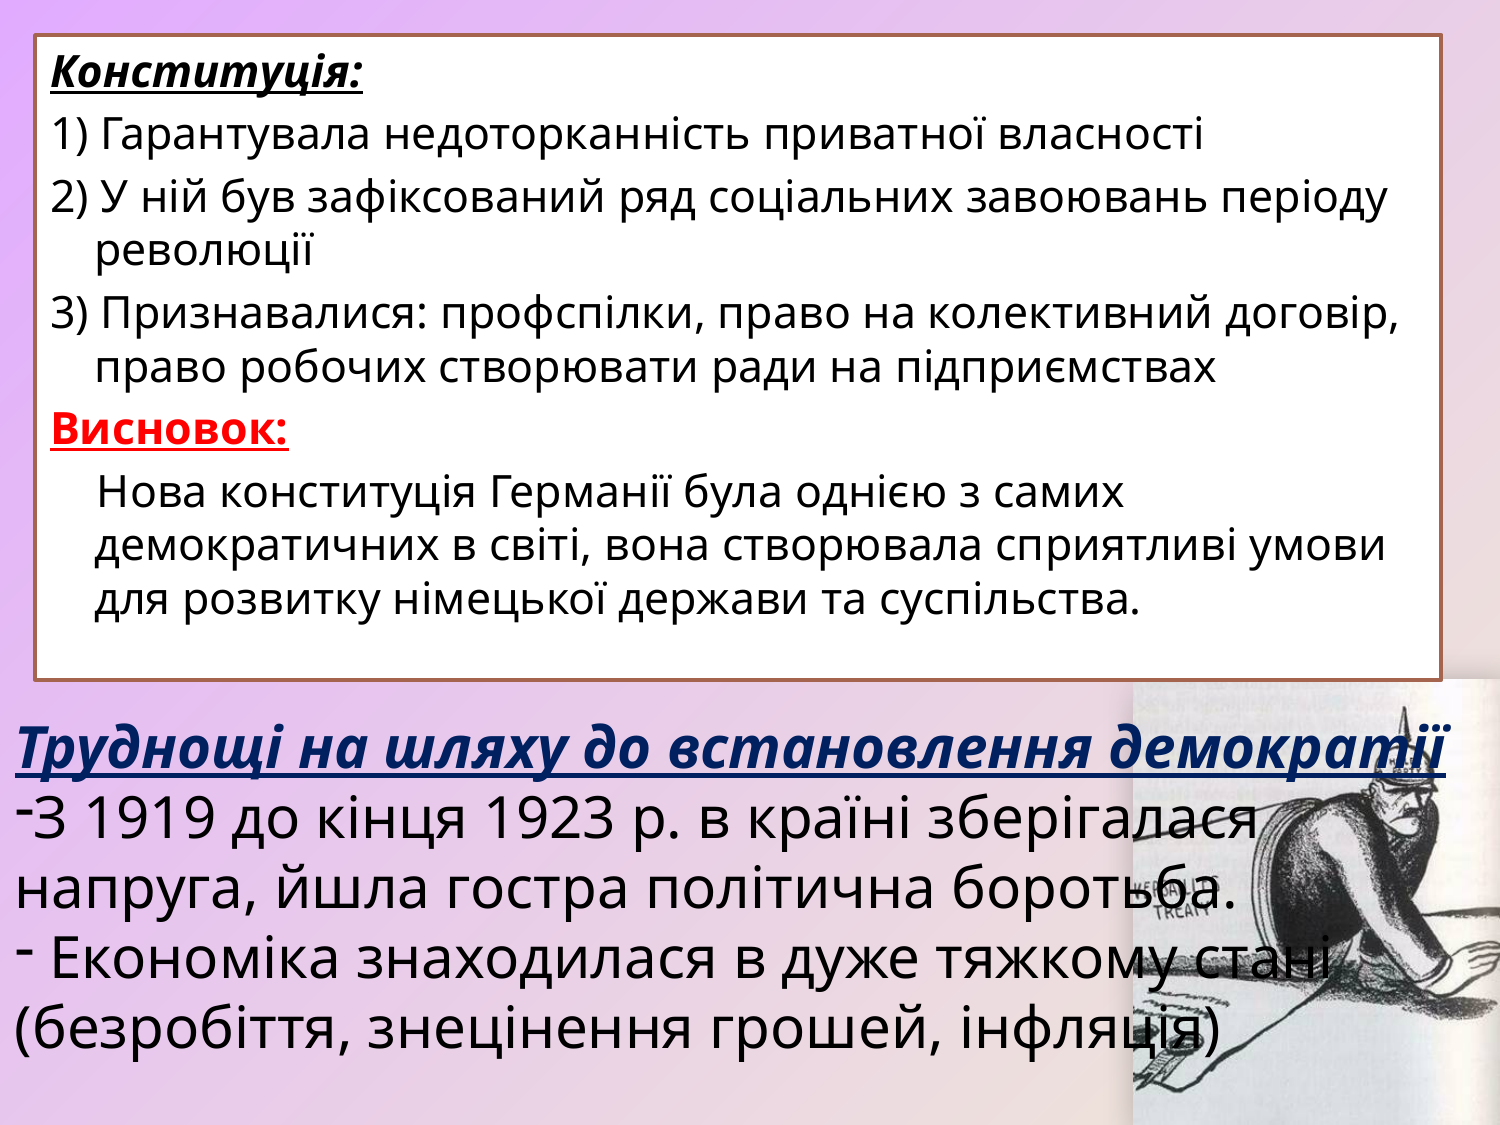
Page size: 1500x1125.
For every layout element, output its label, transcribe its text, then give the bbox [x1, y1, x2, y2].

picture [1133, 679, 1500, 1125]
list Конституція: 1) Гарантувала недоторканність приватної власності 2) У ній був зафіксований ряд соціальних завоювань періоду революції 3) Признавалися: профспілки, право на колективний договір, право робочих створювати ради на підприємствах Висновок: Нова конституція Германії була однією з самих демократичних в світі, вона створювала сприятливі умови для розвитку німецької держави та суспільства. [33, 33, 1443, 682]
text_box Труднощі на шляху до встановлення демократії З 1919 до кінця 1923 р. в країні зберігалася напруга, йшла гостра політична боротьба. Економіка знаходилася в дуже тяжкому стані (безробіття, знецінення грошей, інфляція) [0, 703, 1123, 1068]
